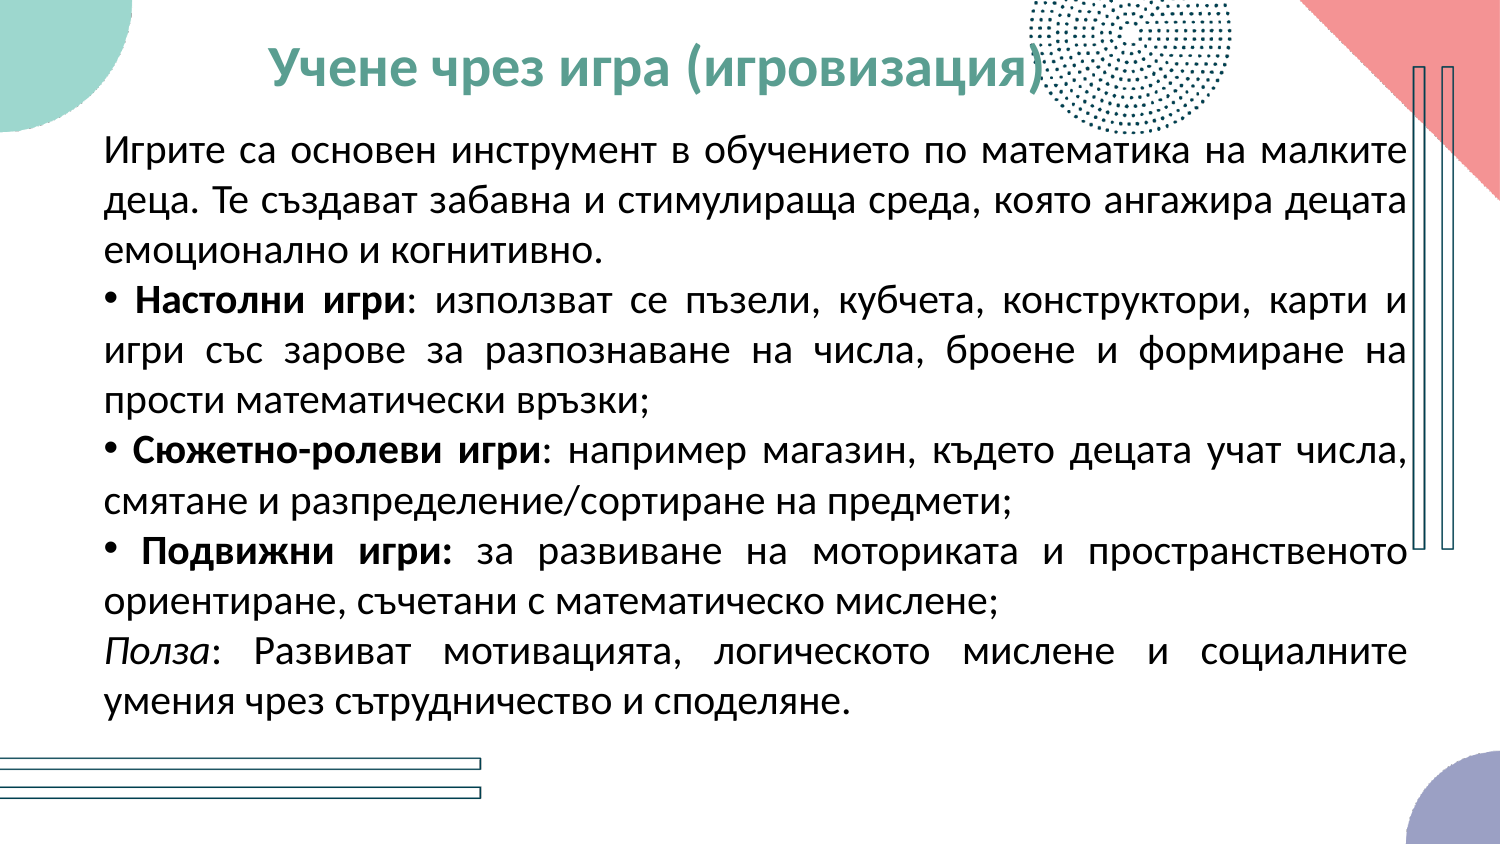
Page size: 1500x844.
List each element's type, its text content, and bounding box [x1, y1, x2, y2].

text_box Игрите са основен инструмент в обучението по математика на малките деца. Те създават забавна и стимулираща среда, която ангажира децата емоционално и когнитивно. Настолни игри: използват се пъзели, кубчета, конструктори, карти и игри със зарове за разпознаване на числа, броене и формиране на прости математически връзки; Сюжетно-ролеви игри: например магазин, където децата учат числа, смятане и разпределение/сортиране на предмети; Подвижни игри: за развиване на моториката и пространственото ориентиране, съчетани с математическо мислене; Полза: Развиват мотивацията, логическото мислене и социалните умения чрез сътрудничество и споделяне. [88, 114, 1424, 780]
text_box Учене чрез игра (игровизация) [253, 20, 1454, 106]
picture [0, 789, 479, 797]
picture [0, 0, 1500, 844]
